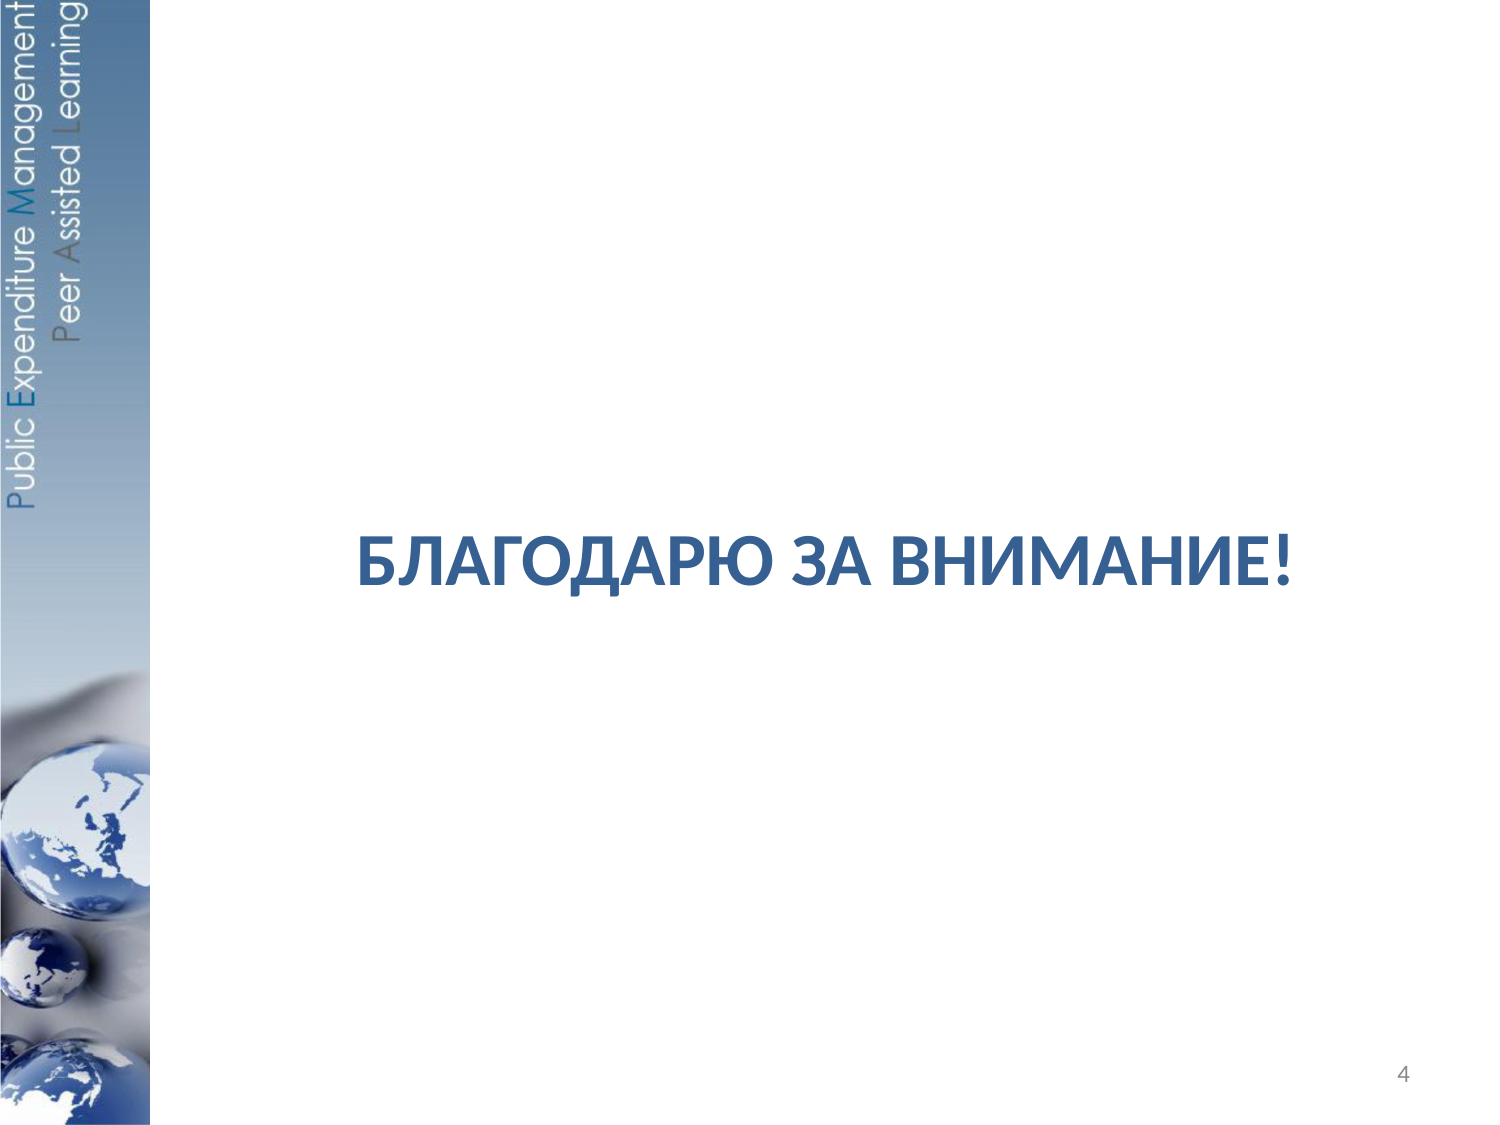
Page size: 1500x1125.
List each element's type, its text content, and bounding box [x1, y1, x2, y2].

slide_number 4 [1074, 1042, 1425, 1103]
picture [0, 487, 638, 638]
subtitle БЛАГОДАРЮ ЗА ВНИМАНИЕ! [206, 503, 1447, 721]
